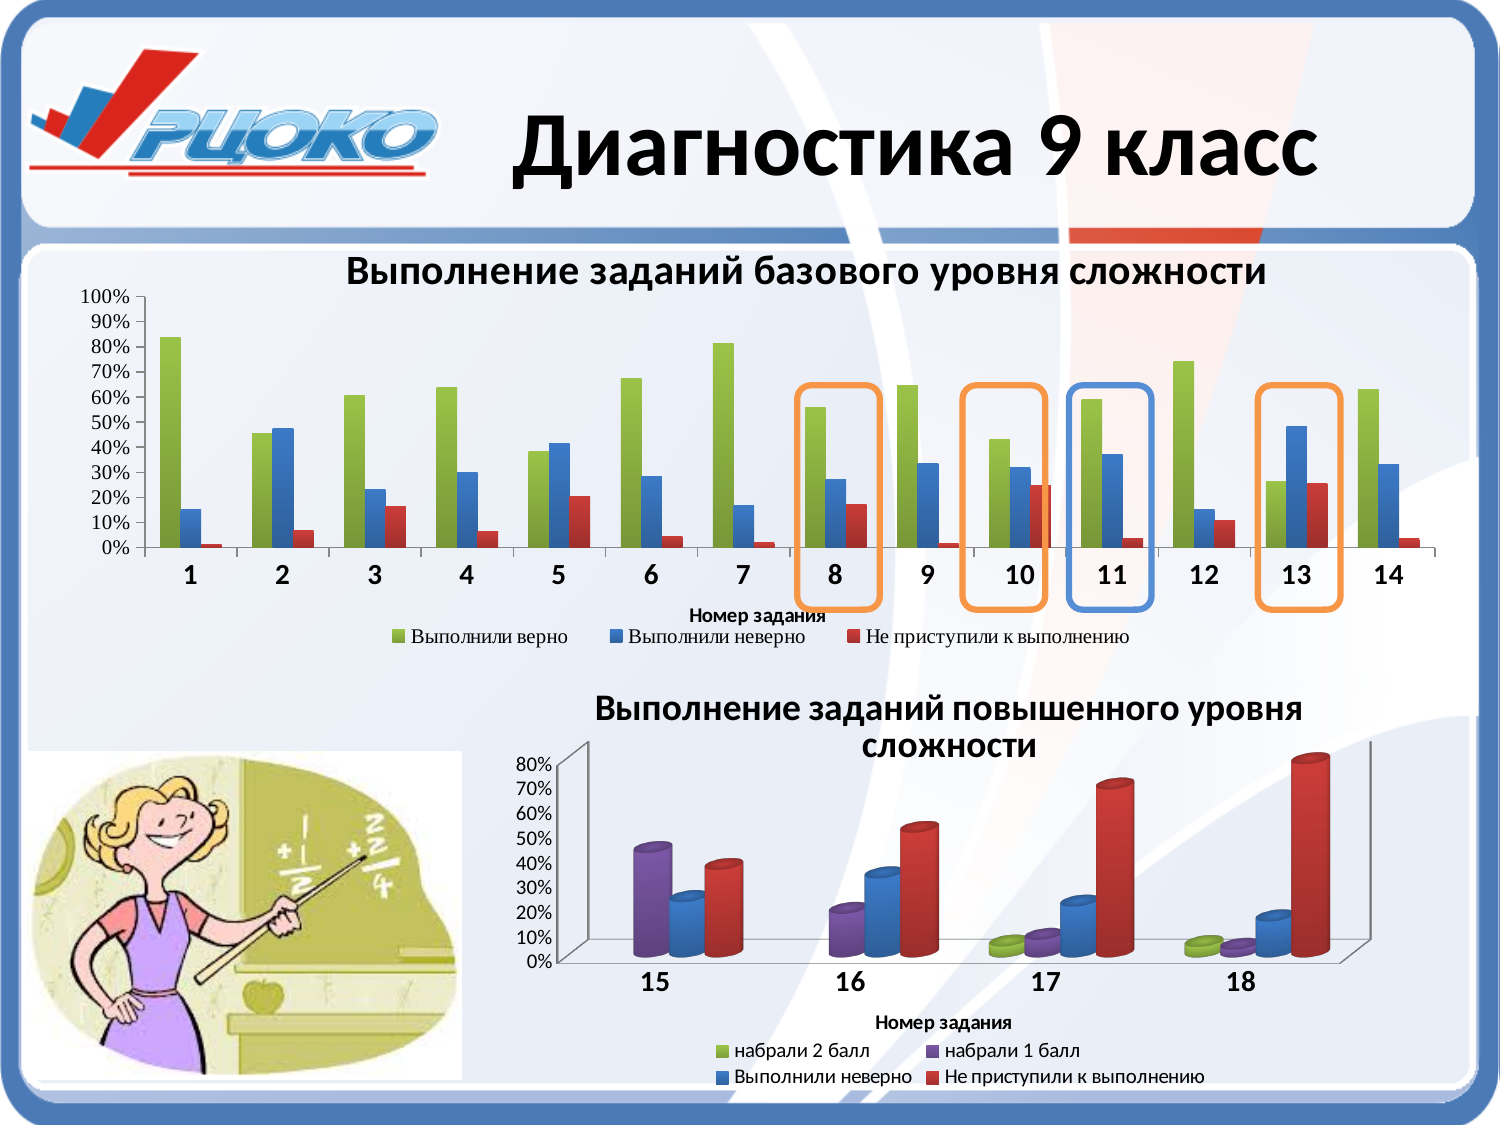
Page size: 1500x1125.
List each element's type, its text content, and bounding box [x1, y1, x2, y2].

chart [461, 668, 1459, 1095]
picture [0, 0, 1500, 1125]
chart [64, 219, 1459, 658]
title Диагностика 9 класс [407, 45, 1425, 218]
